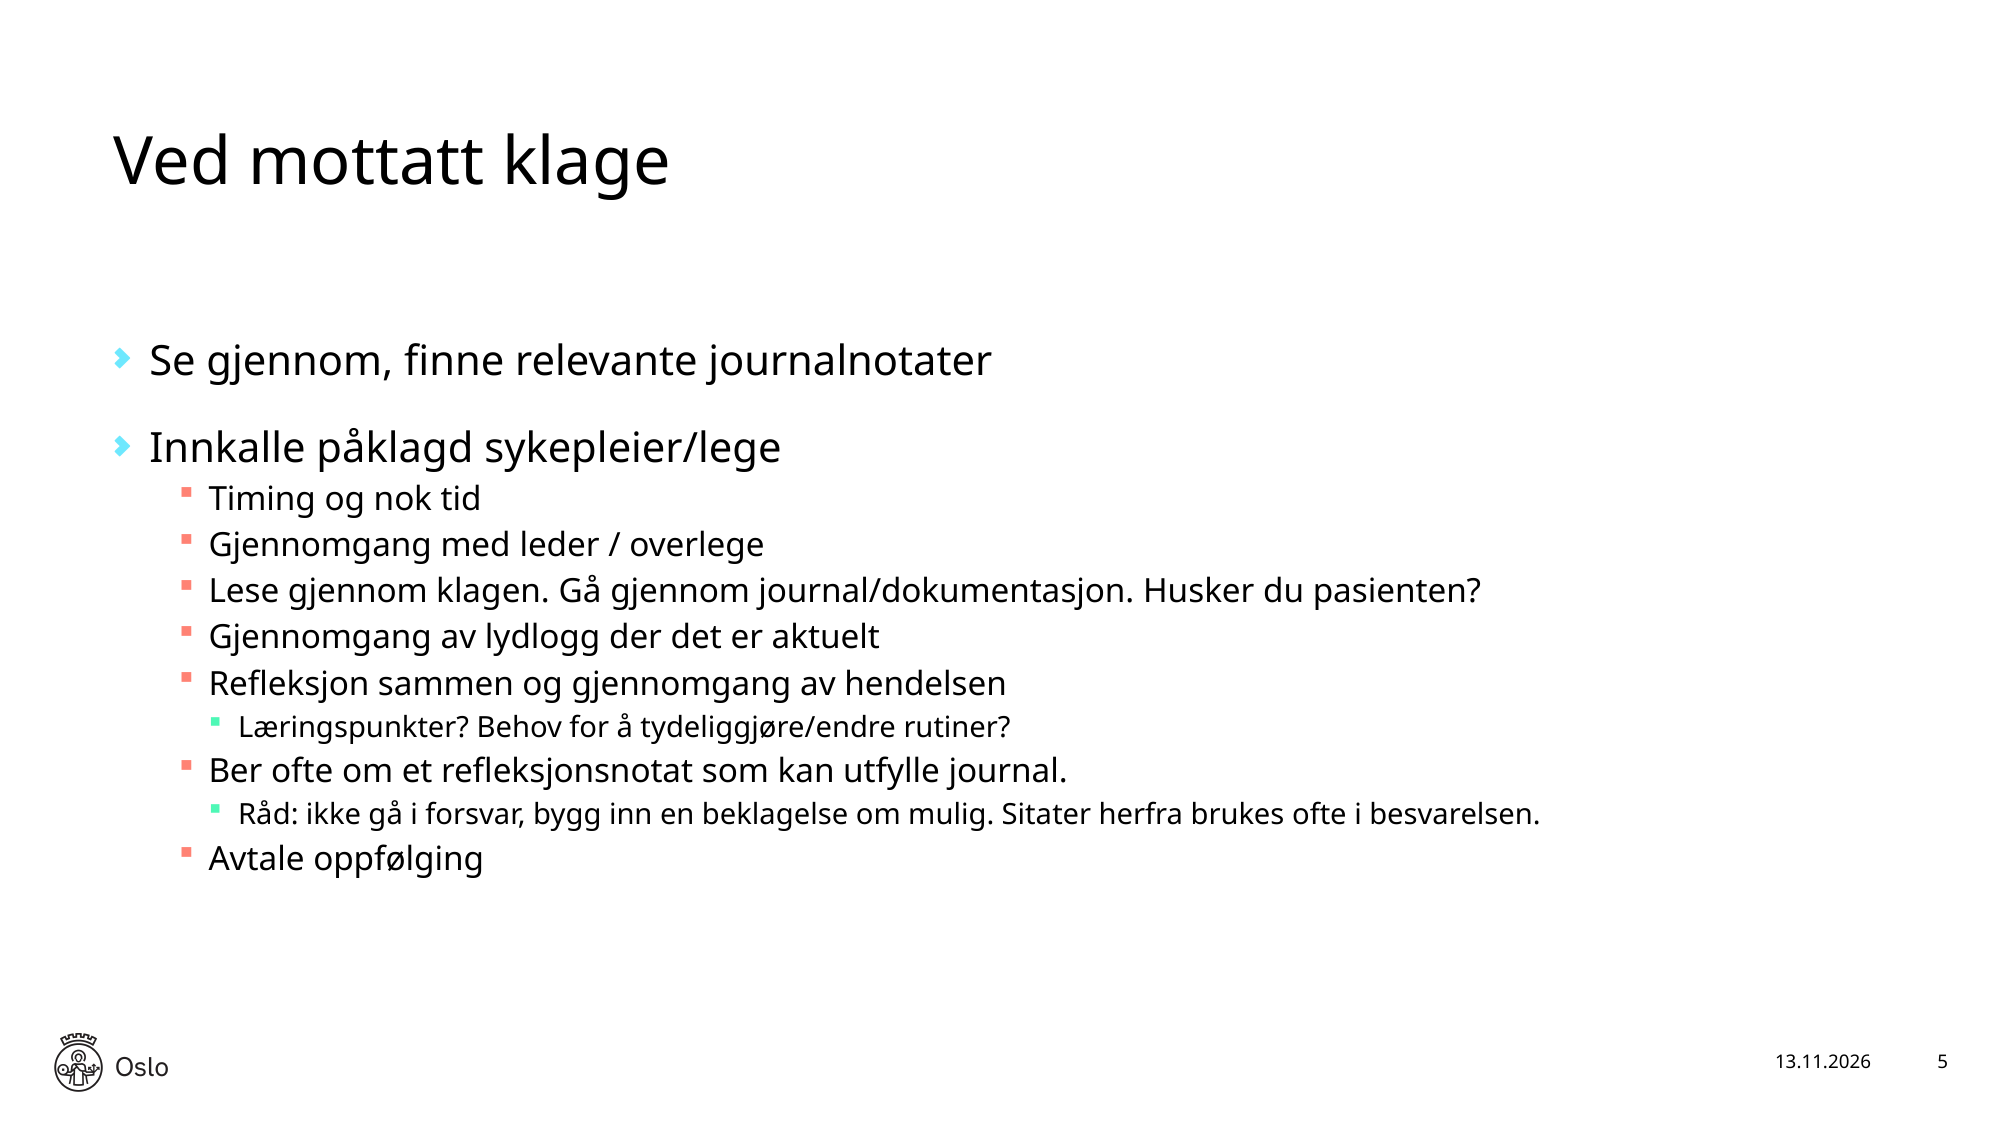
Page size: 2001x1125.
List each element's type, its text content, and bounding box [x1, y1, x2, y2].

slide_number 5 [1885, 1032, 2000, 1093]
picture [114, 431, 143, 461]
title Ved mottatt klage [114, 118, 1668, 333]
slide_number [1666, 1032, 1885, 1093]
picture [114, 343, 143, 373]
picture [54, 1032, 168, 1092]
list Se gjennom, finne relevante journalnotater Innkalle påklagd sykepleier/lege Timing og nok tid Gjennomgang med leder / overlege Lese gjennom klagen. Gå gjennom journal/dokumentasjon. Husker du pasienten? Gjennomgang av lydlogg der det er aktuelt Refleksjon sammen og gjennomgang av hendelsen Læringspunkter? Behov for å tydeliggjøre/endre rutiner? Ber ofte om et refleksjonsnotat som kan utfylle journal. Råd: ikke gå i forsvar, bygg inn en beklagelse om mulig. Sitater herfra brukes ofte i besvarelsen. Avtale oppfølging [114, 333, 1668, 1000]
